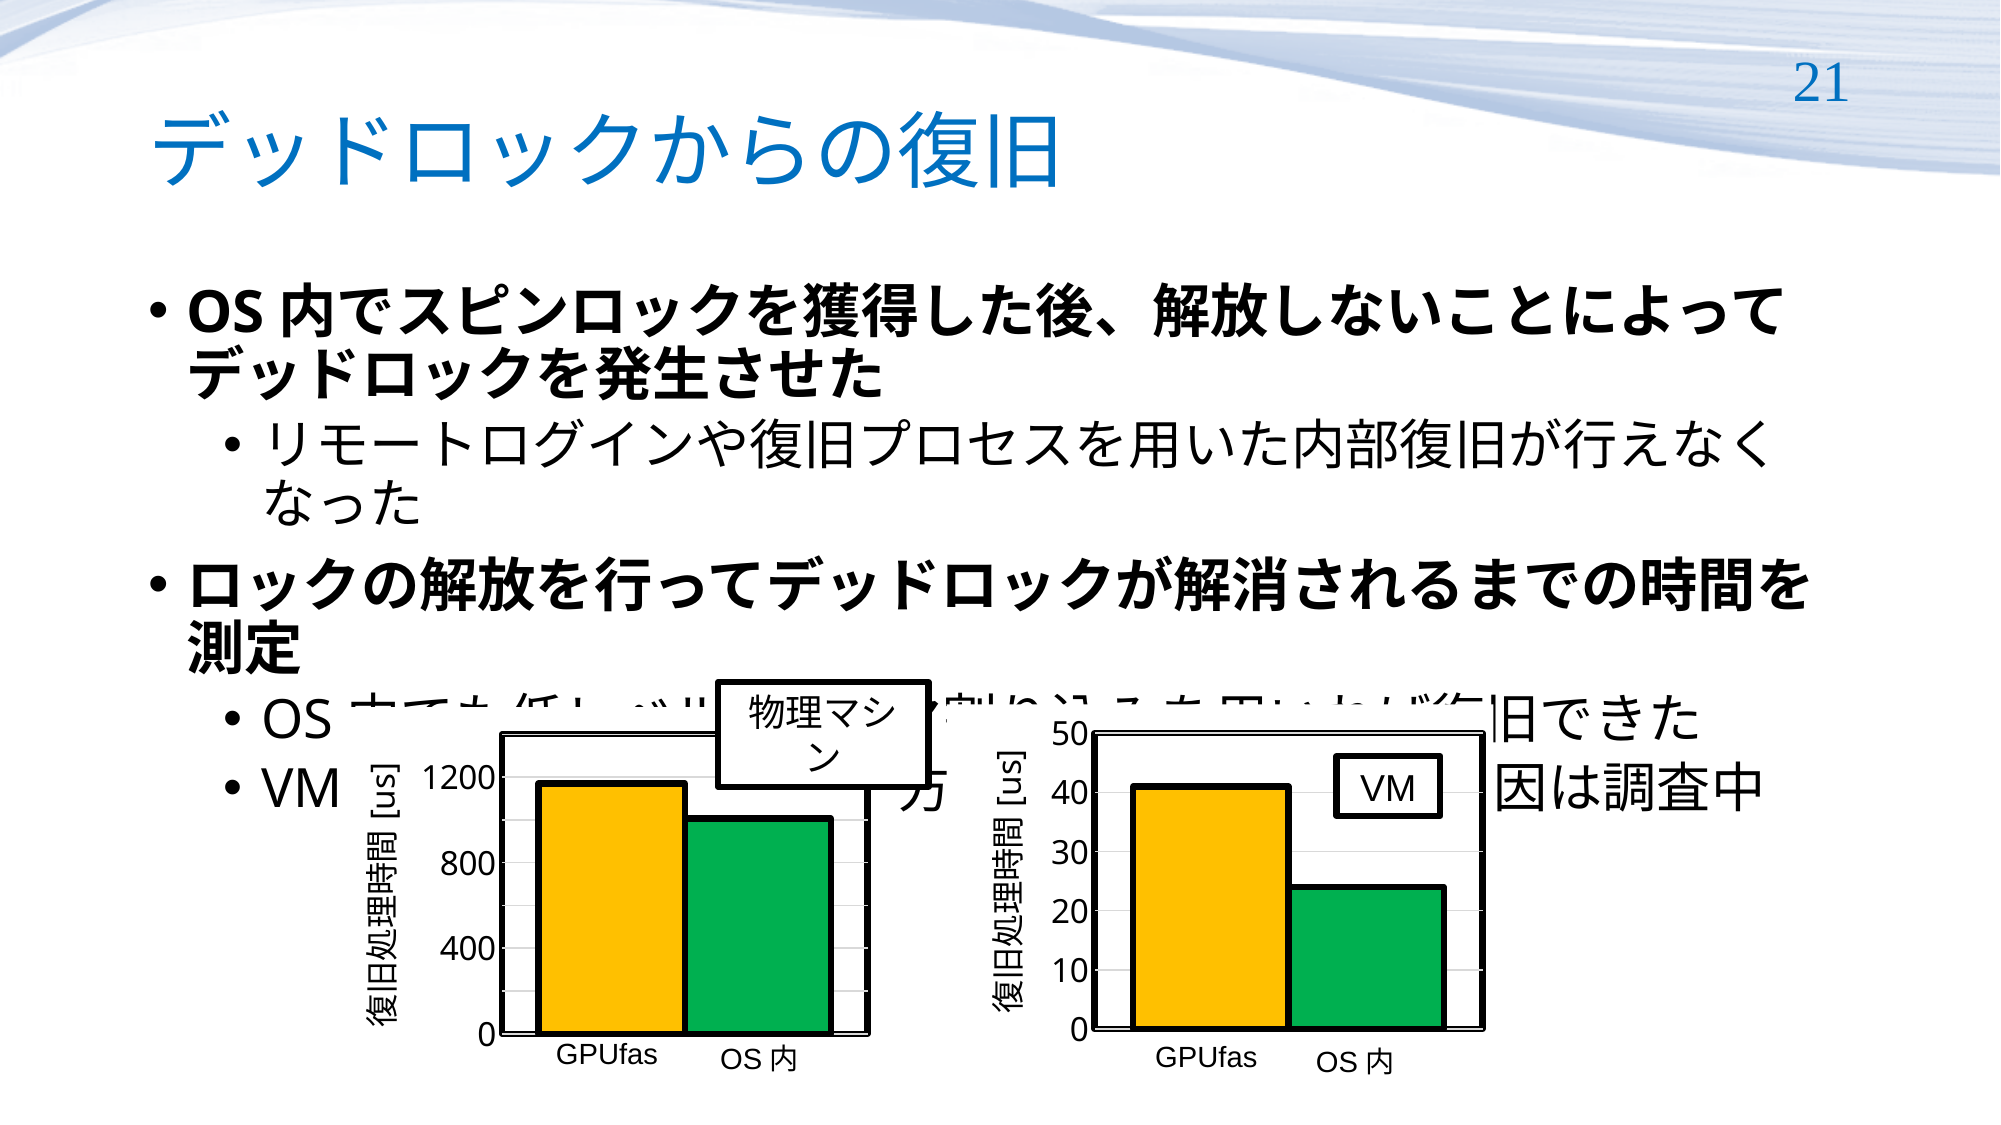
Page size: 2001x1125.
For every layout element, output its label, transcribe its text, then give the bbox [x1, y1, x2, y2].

title デッドロックからの復旧 [133, 48, 1867, 261]
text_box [1144, 1031, 1527, 1087]
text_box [544, 1027, 931, 1084]
list OS内でスピンロックを獲得した後、解放しないことによってデッドロックを発生させた リモートログインや復旧プロセスを用いた内部復旧が行えなくなった ロックの解放を行ってデッドロックが解消されるまでの時間を測定 OS内でも低レベルなタイマ割り込みを用いれば復旧できた VM内でのデッドロックの方が高速に復旧できる原因は調査中 [133, 274, 1867, 1027]
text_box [717, 703, 1441, 817]
slide_number 21 [1393, 48, 1867, 108]
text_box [346, 704, 1494, 1062]
